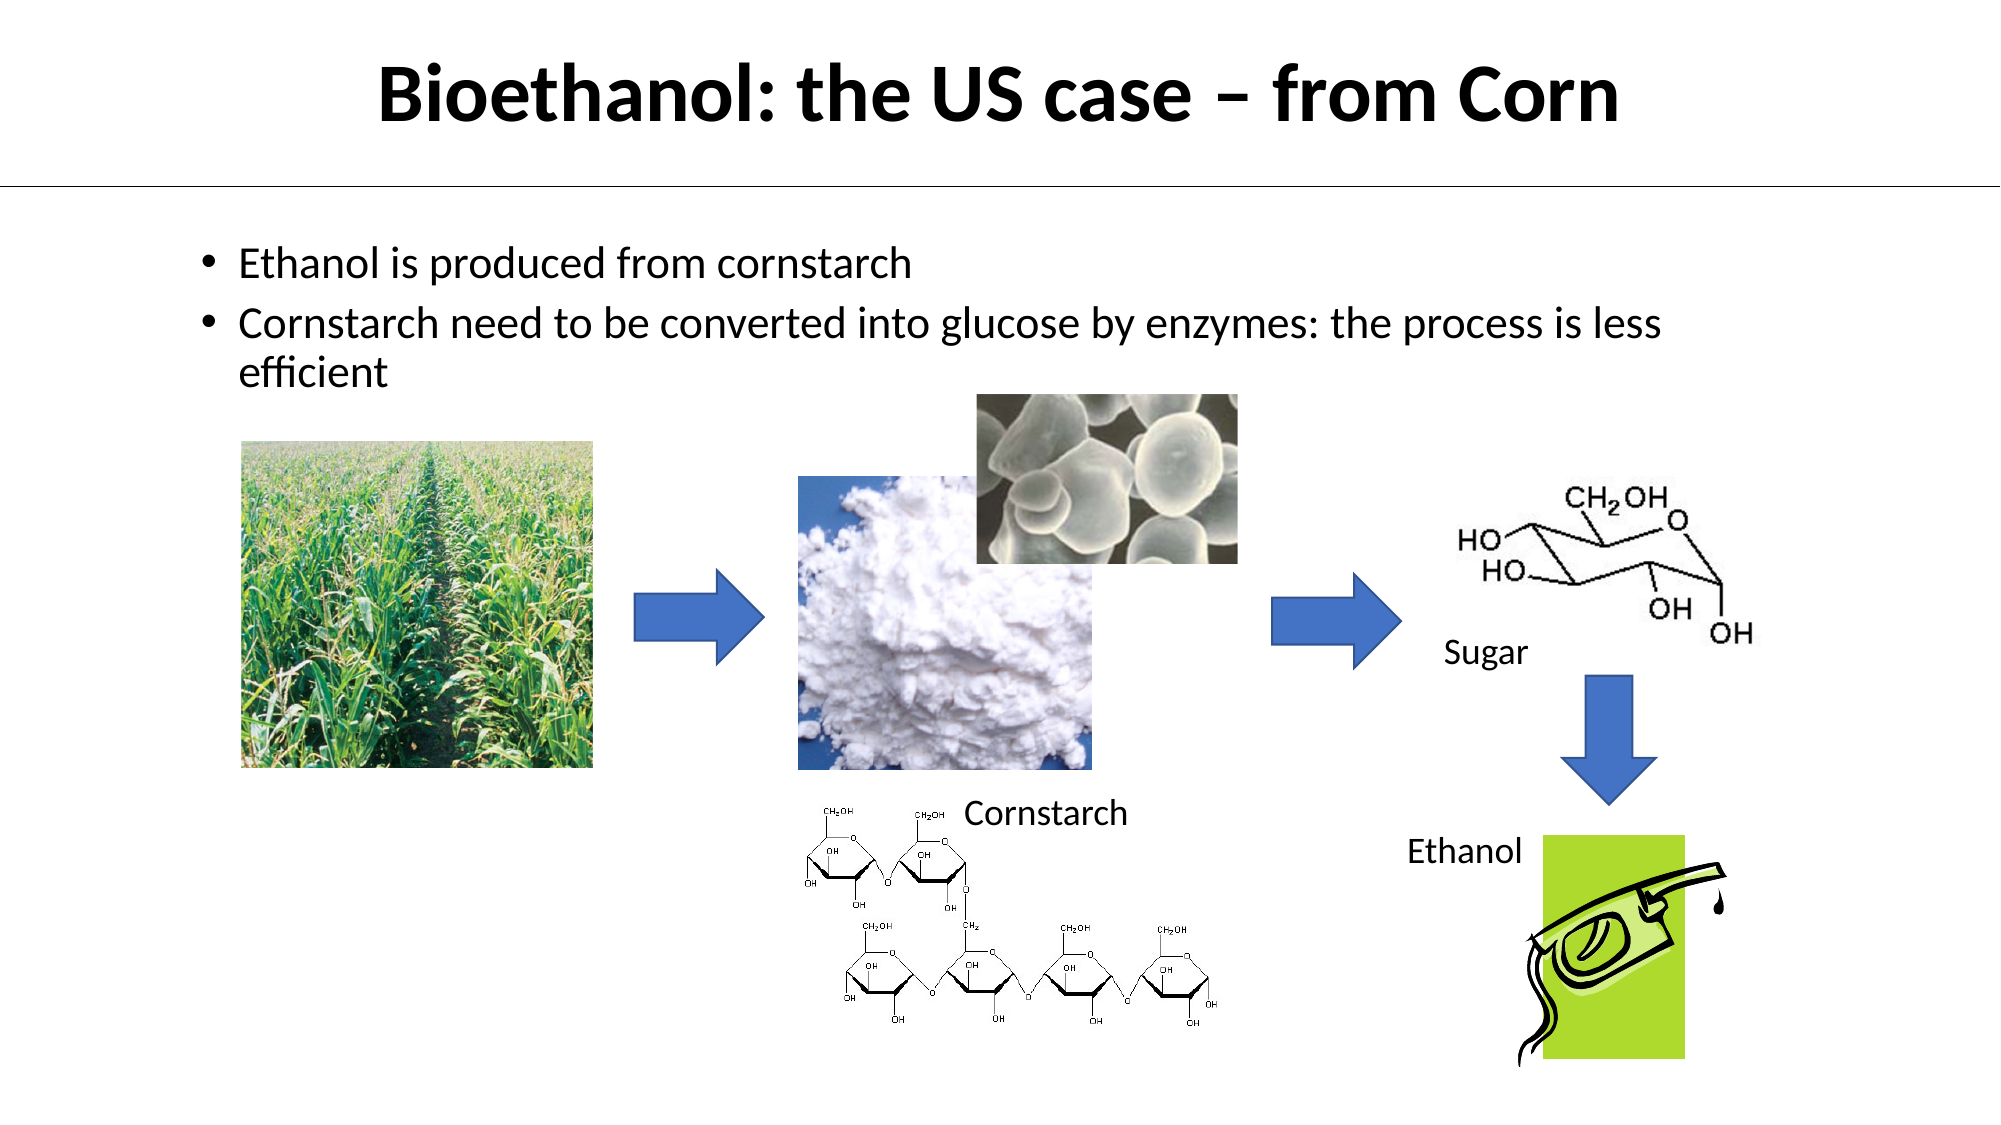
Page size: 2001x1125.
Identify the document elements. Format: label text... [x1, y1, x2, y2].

picture [798, 394, 1238, 770]
text_box [1559, 676, 1659, 807]
picture [788, 781, 1248, 1056]
title Bioethanol: the US case – from Corn [229, 0, 1771, 197]
picture [241, 441, 593, 768]
picture [1517, 834, 1728, 1068]
text_box Sugar [1429, 619, 1544, 680]
text_box Ethanol [1392, 818, 1538, 879]
picture [1432, 476, 1778, 676]
text_box [633, 567, 766, 667]
text_box [1271, 571, 1403, 671]
list Ethanol is produced from cornstarch Cornstarch need to be converted into glucose by enzymes: the process is less efficient [110, 231, 1743, 1042]
